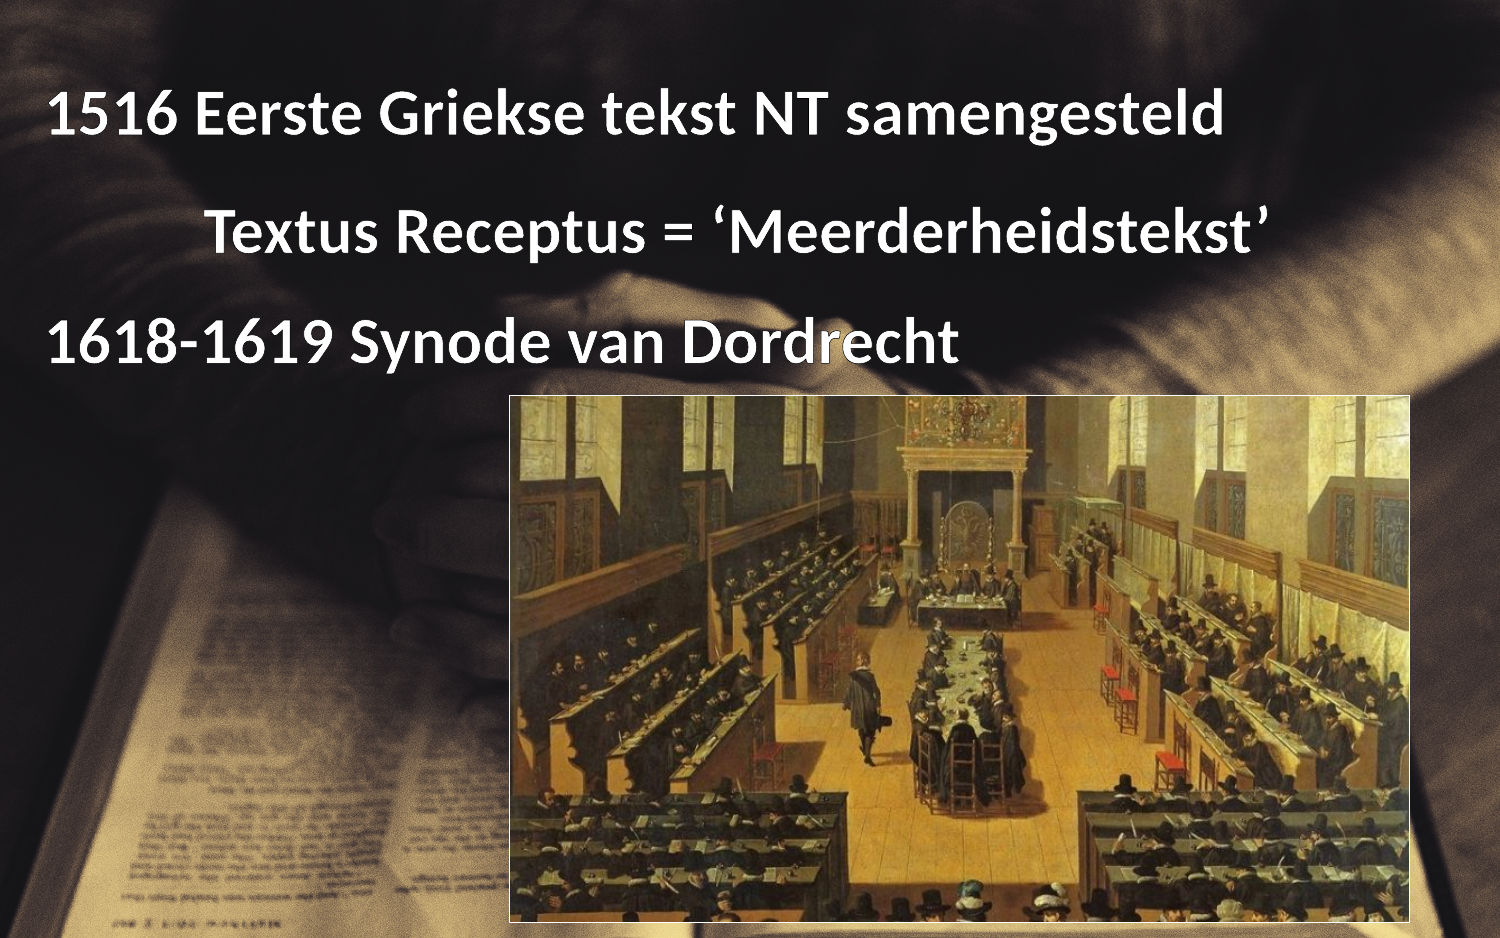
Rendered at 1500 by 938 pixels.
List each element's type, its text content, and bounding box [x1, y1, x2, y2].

text_box Textus Receptus = ‘Meerderheidstekst’ [188, 178, 1469, 274]
text_box 1516 Eerste Griekse tekst NT samengesteld [28, 60, 1454, 156]
picture [0, 0, 1500, 938]
text_box 1618-1619 Synode van Dordrecht [28, 289, 1454, 384]
